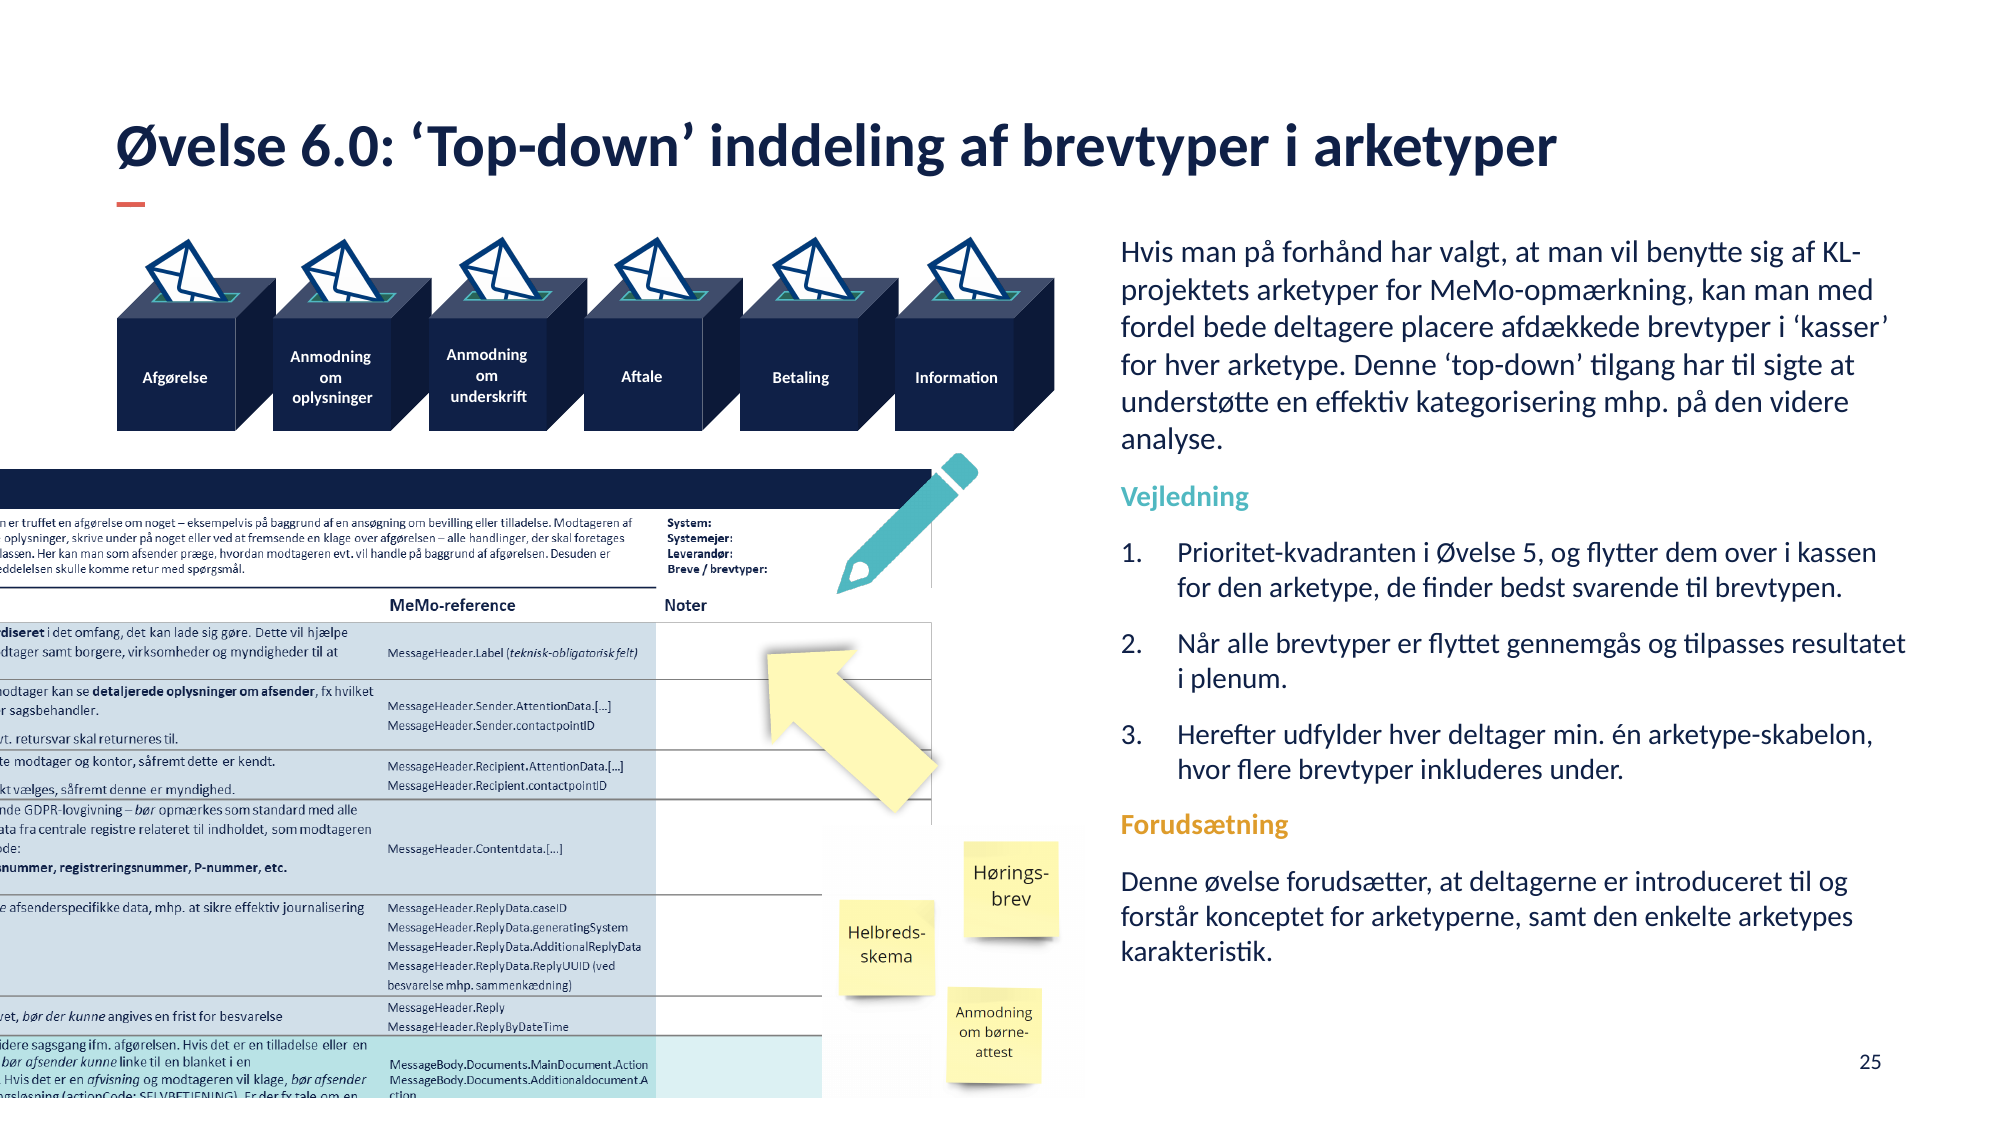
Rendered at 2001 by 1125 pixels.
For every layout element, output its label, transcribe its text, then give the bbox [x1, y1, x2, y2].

picture [0, 439, 1085, 1098]
picture [116, 202, 145, 207]
title Øvelse 6.0: ‘Top-down’ inddeling af brevtyper i arketyper [116, 112, 1882, 179]
list Hvis man på forhånd har valgt, at man vil benytte sig af KL-projektets arketyper for MeMo-opmærkning, kan man med fordel bede deltagere placere afdækkede brevtyper i ‘kasser’ for hver arketype. Denne ‘top-down’ tilgang har til sigte at understøtte en effektiv kategorisering mhp. på den videre analyse. Vejledning Prioritet-kvadranten i Øvelse 5, og flytter dem over i kassen for den arketype, de finder bedst svarende til brevtypen. Når alle brevtyper er flyttet gennemgås og tilpasses resultatet i plenum. Herefter udfylder hver deltager min. én arketype-skabelon, hvor flere brevtyper inkluderes under. Forudsætning Denne øvelse forudsætter, at deltagerne er introduceret til og forstår konceptet for arketyperne, samt den enkelte arketypes karakteristik. [1120, 231, 1912, 1012]
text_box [116, 231, 1055, 431]
text_box [932, 758, 940, 775]
